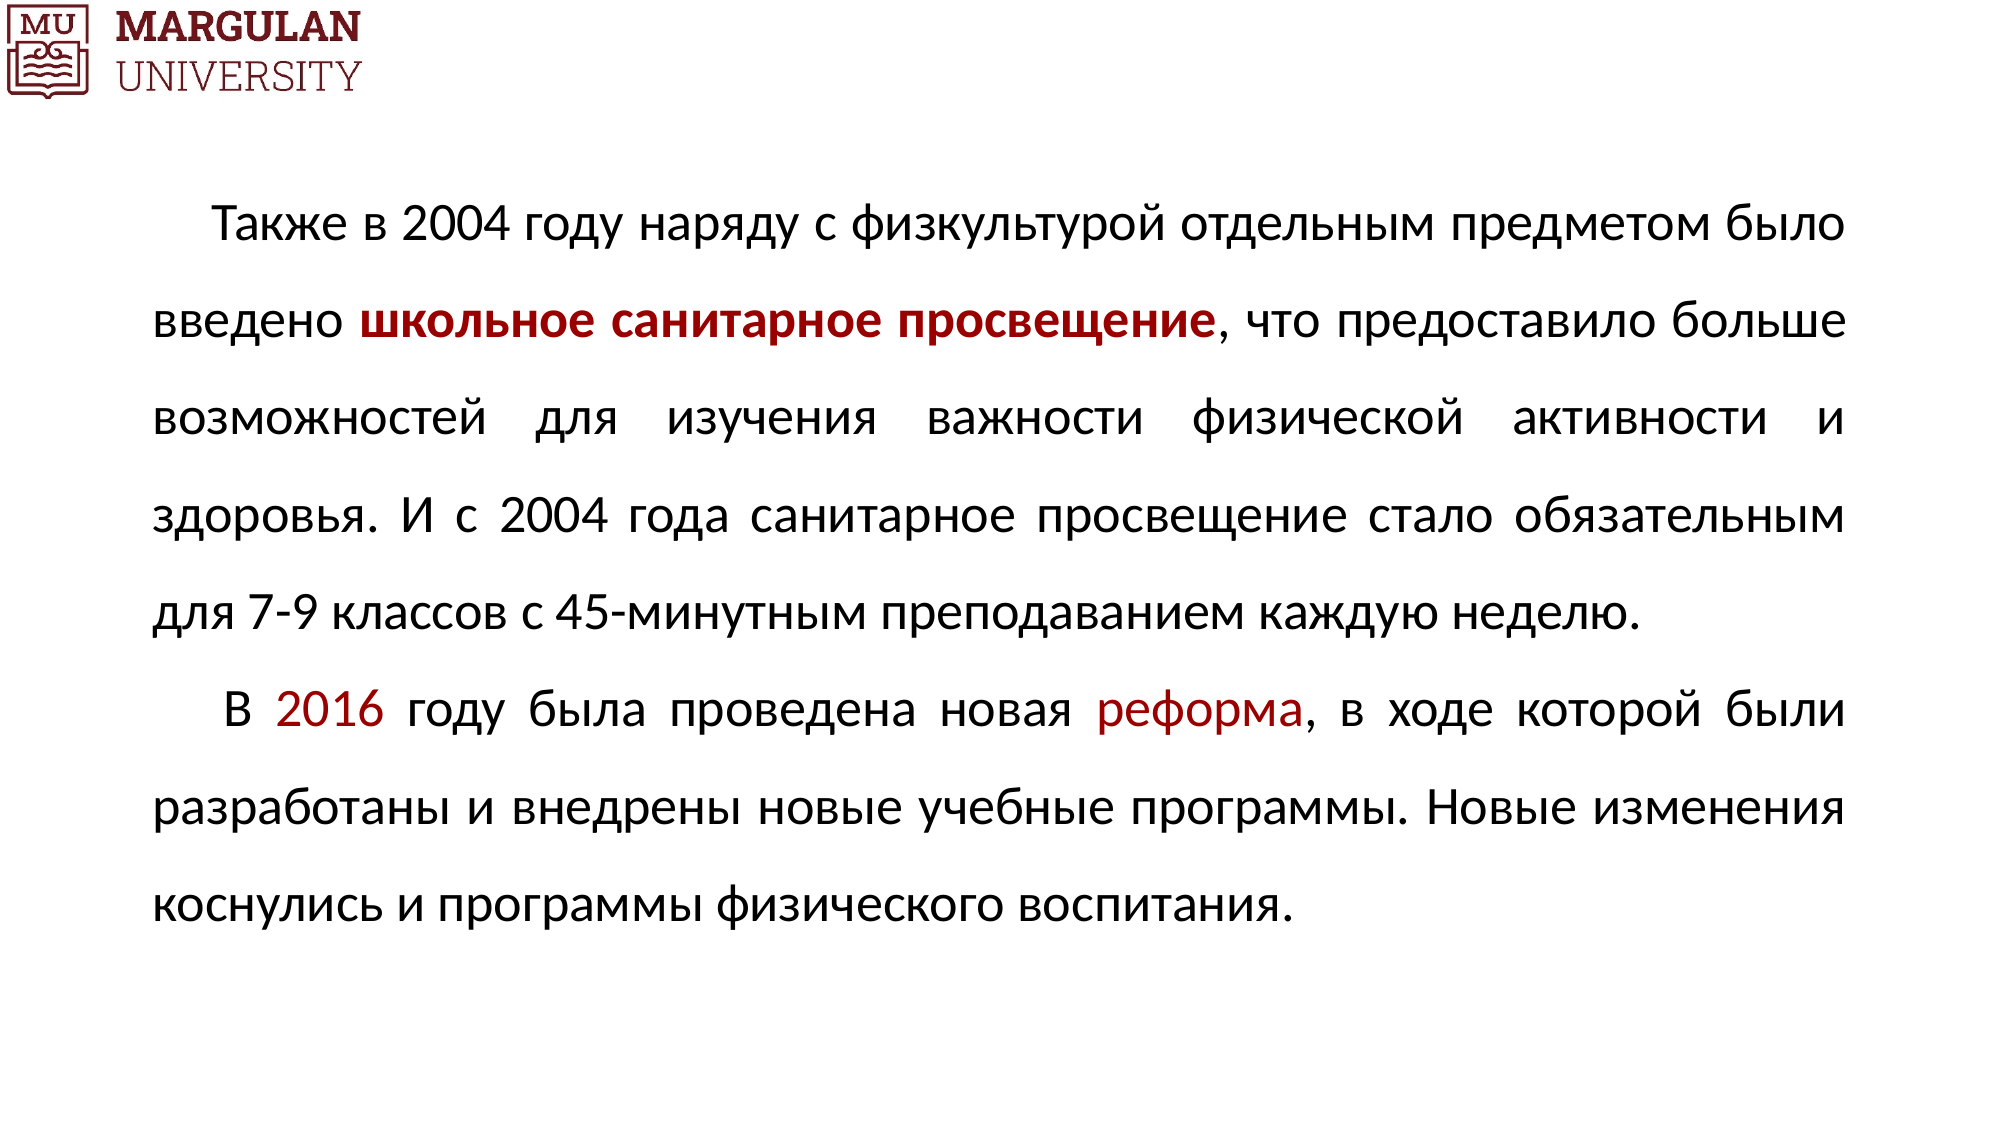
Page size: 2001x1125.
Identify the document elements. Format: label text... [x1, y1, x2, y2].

picture [0, 0, 368, 104]
list Также в 2004 году наряду с физкультурой отдельным предметом было введено школьное санитарное просвещение, что предоставило больше возможностей для изучения важности физической активности и здоровья. И с 2004 года санитарное просвещение стало обязательным для 7-9 классов с 45-минутным преподаванием каждую неделю. В 2016 году была проведена новая реформа, в ходе которой были разработаны и внедрены новые учебные программы. Новые изменения коснулись и программы физического воспитания. [137, 146, 1863, 1014]
